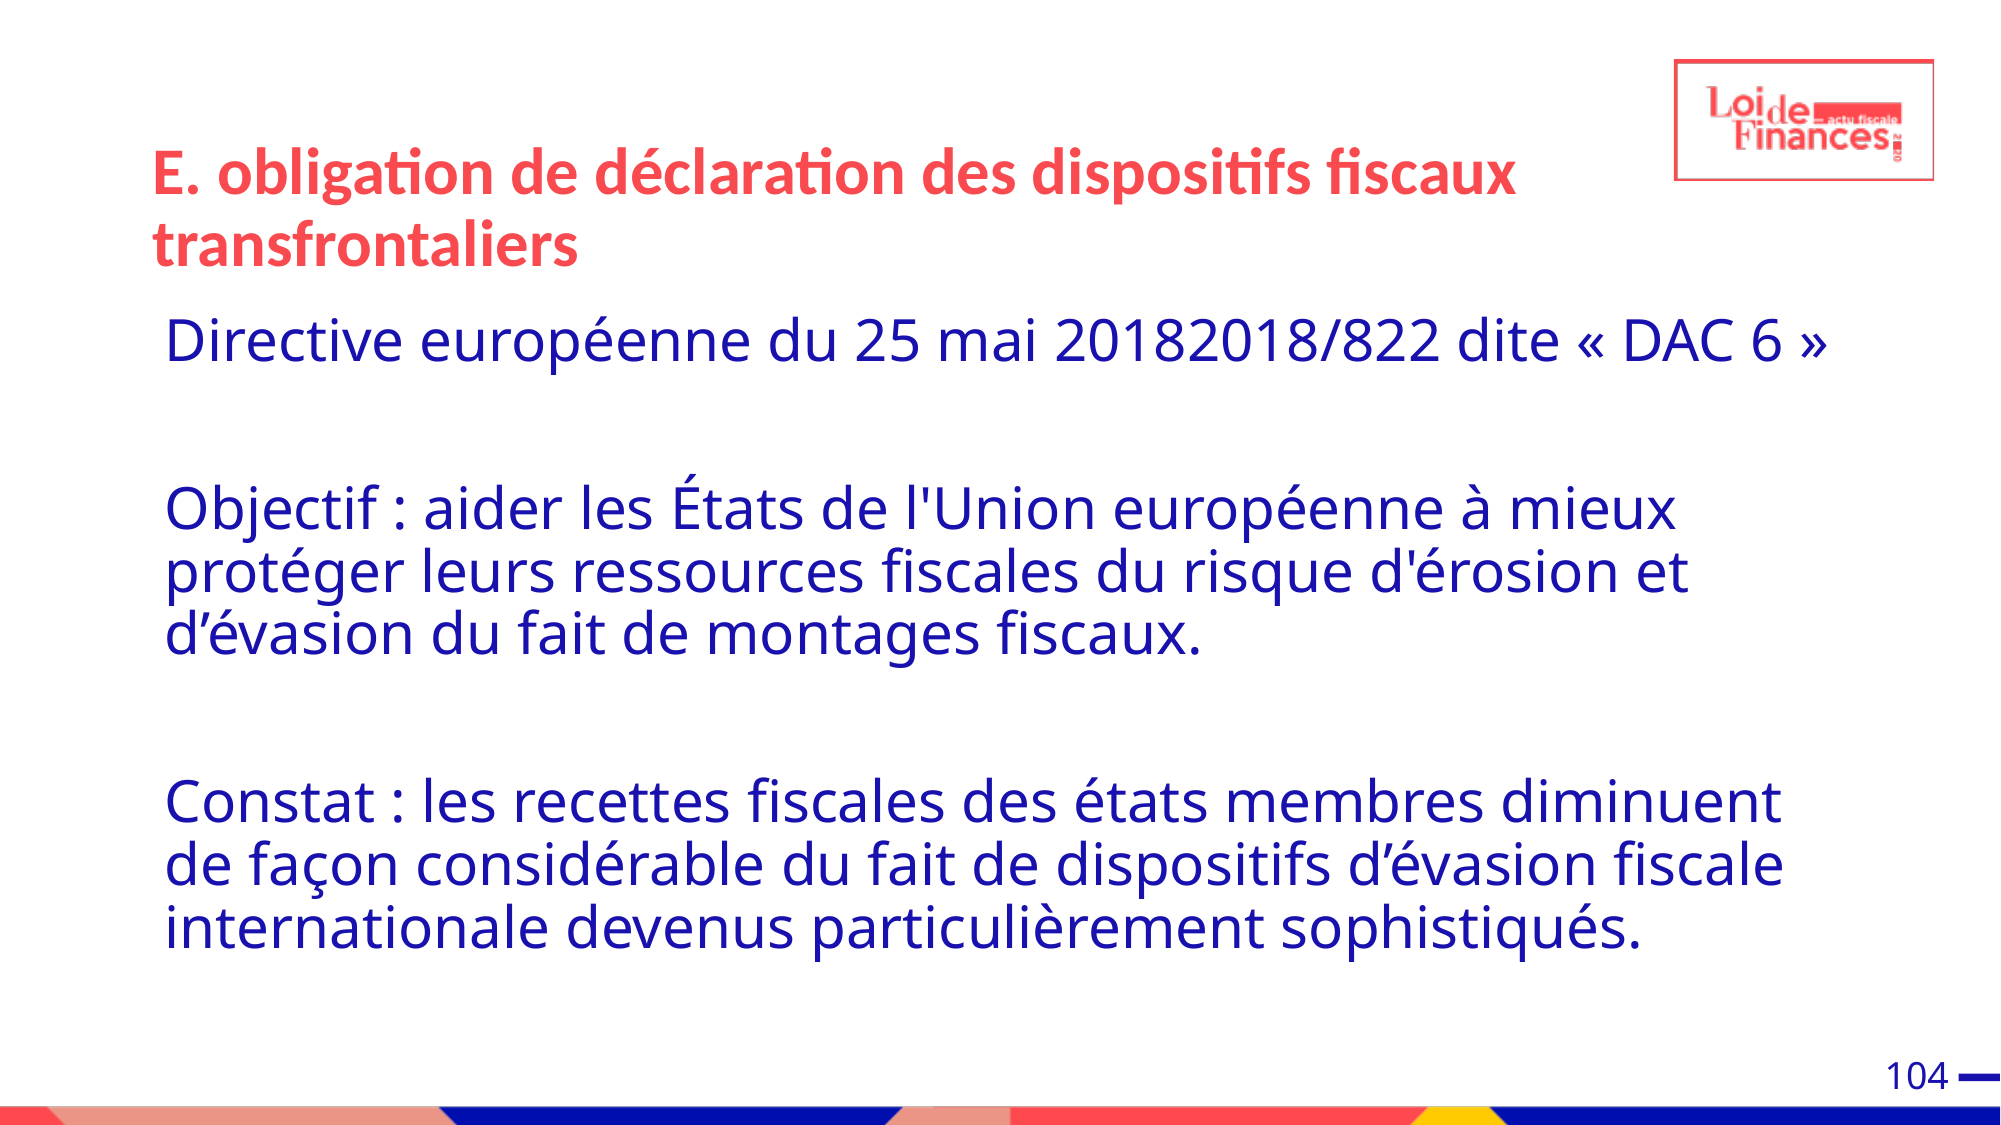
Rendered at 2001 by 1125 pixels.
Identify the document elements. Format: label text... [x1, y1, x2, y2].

text_box E. obligation de déclaration des dispositifs fiscaux transfrontaliers [137, 129, 1863, 347]
text_box Directive européenne du 25 mai 20182018/822 dite « DAC 6 » Objectif : aider les États de l'Union européenne à mieux protéger leurs ressources fiscales du risque d'érosion et d’évasion du fait de montages fiscaux. Constat : les recettes fiscales des états membres diminuent de façon considérable du fait de dispositifs d’évasion fiscale internationale devenus particulièrement sophistiqués. [150, 303, 1876, 1018]
